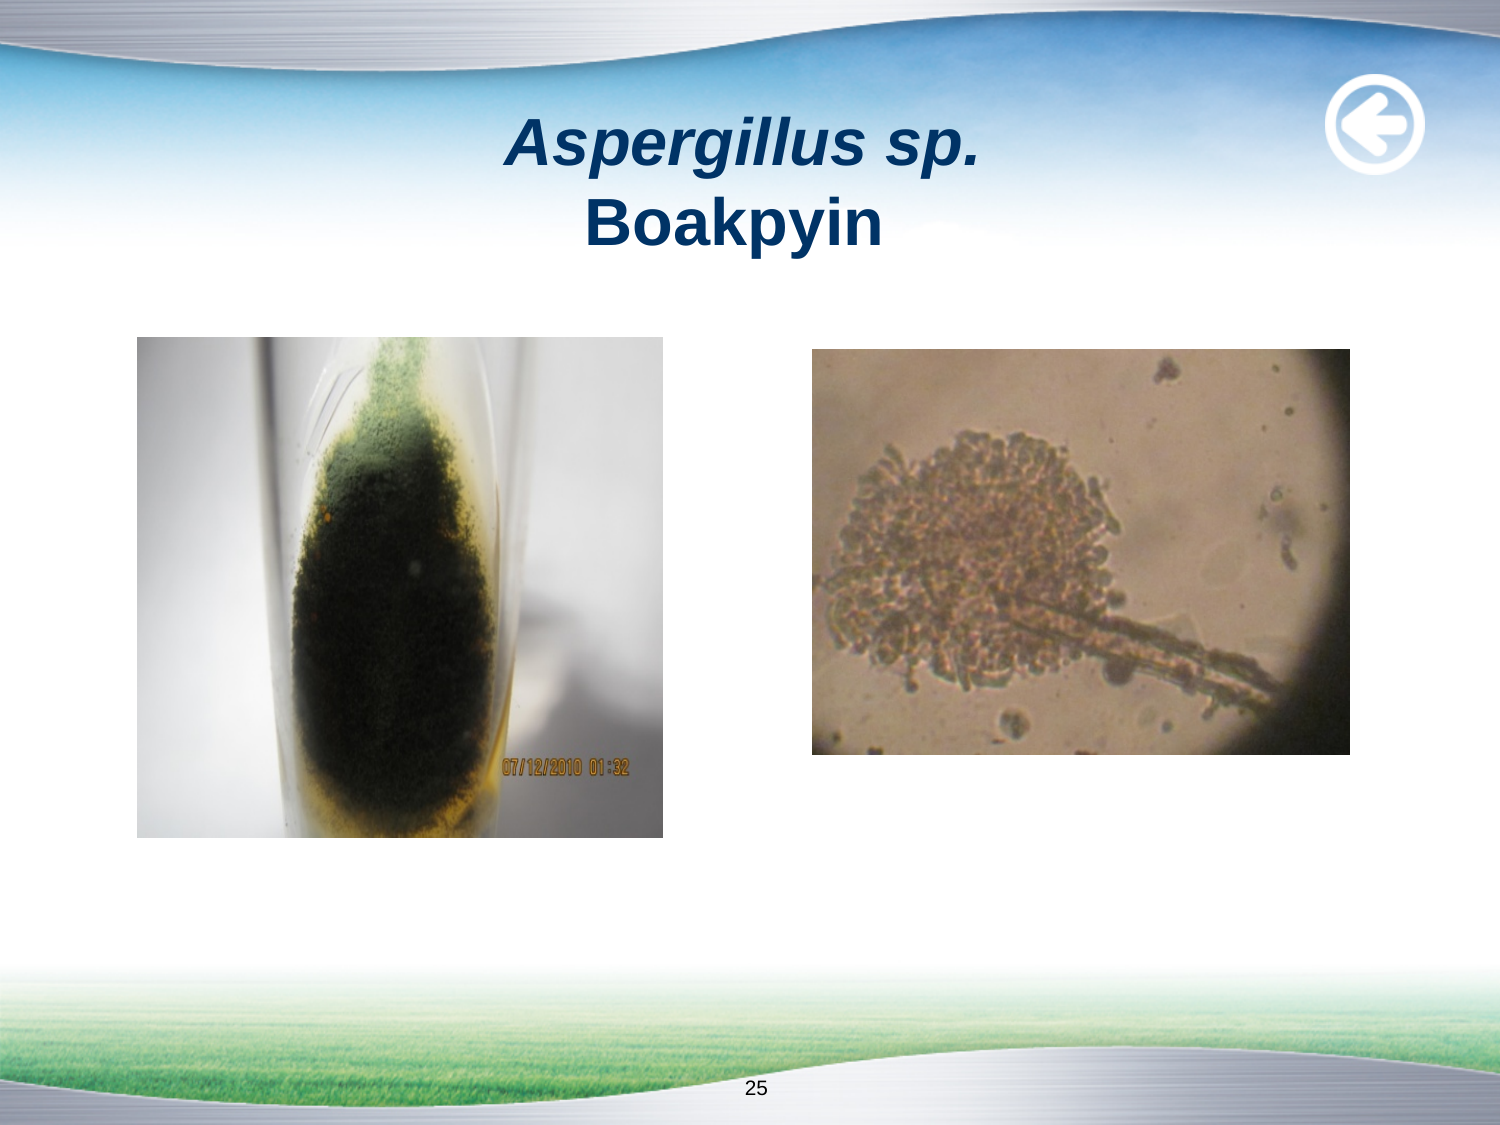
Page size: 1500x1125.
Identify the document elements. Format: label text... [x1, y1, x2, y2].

picture [0, 0, 1500, 1125]
title Aspergillus sp. Boakpyin [162, 82, 1326, 276]
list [137, 337, 663, 838]
slide_number 25 [687, 1066, 826, 1111]
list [812, 349, 1351, 755]
